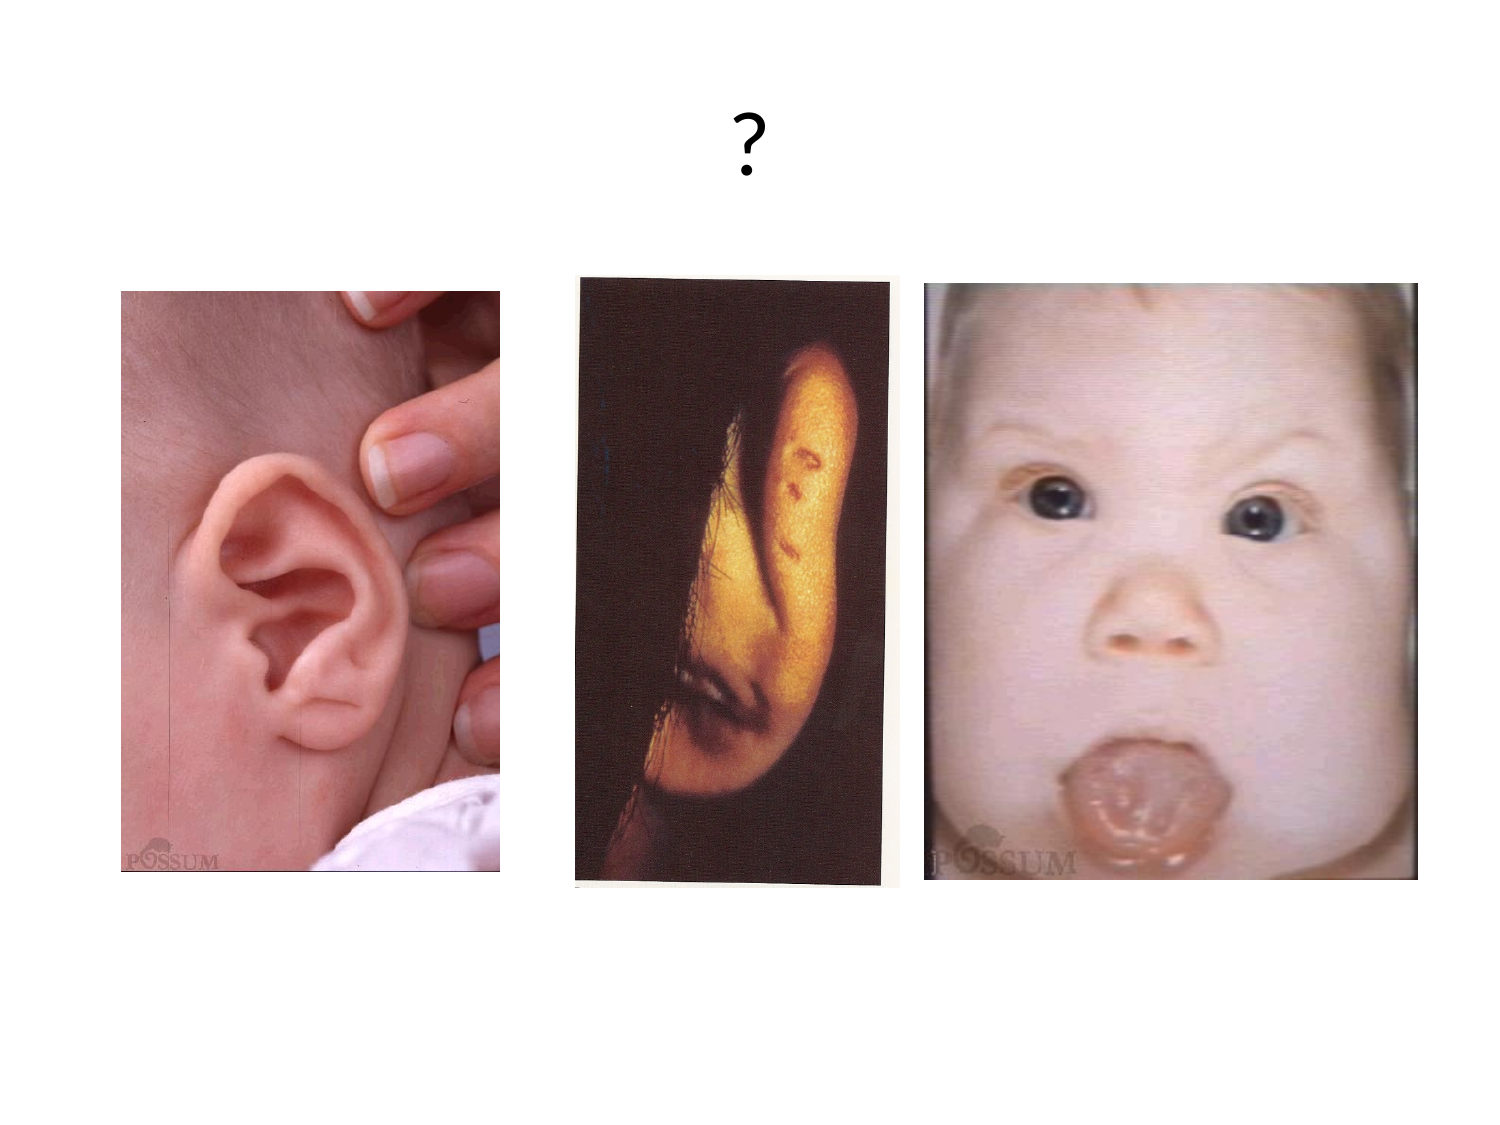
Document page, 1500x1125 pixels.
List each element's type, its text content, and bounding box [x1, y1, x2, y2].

picture [121, 291, 501, 872]
picture [924, 283, 1418, 880]
title ? [75, 45, 1425, 233]
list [574, 275, 901, 888]
